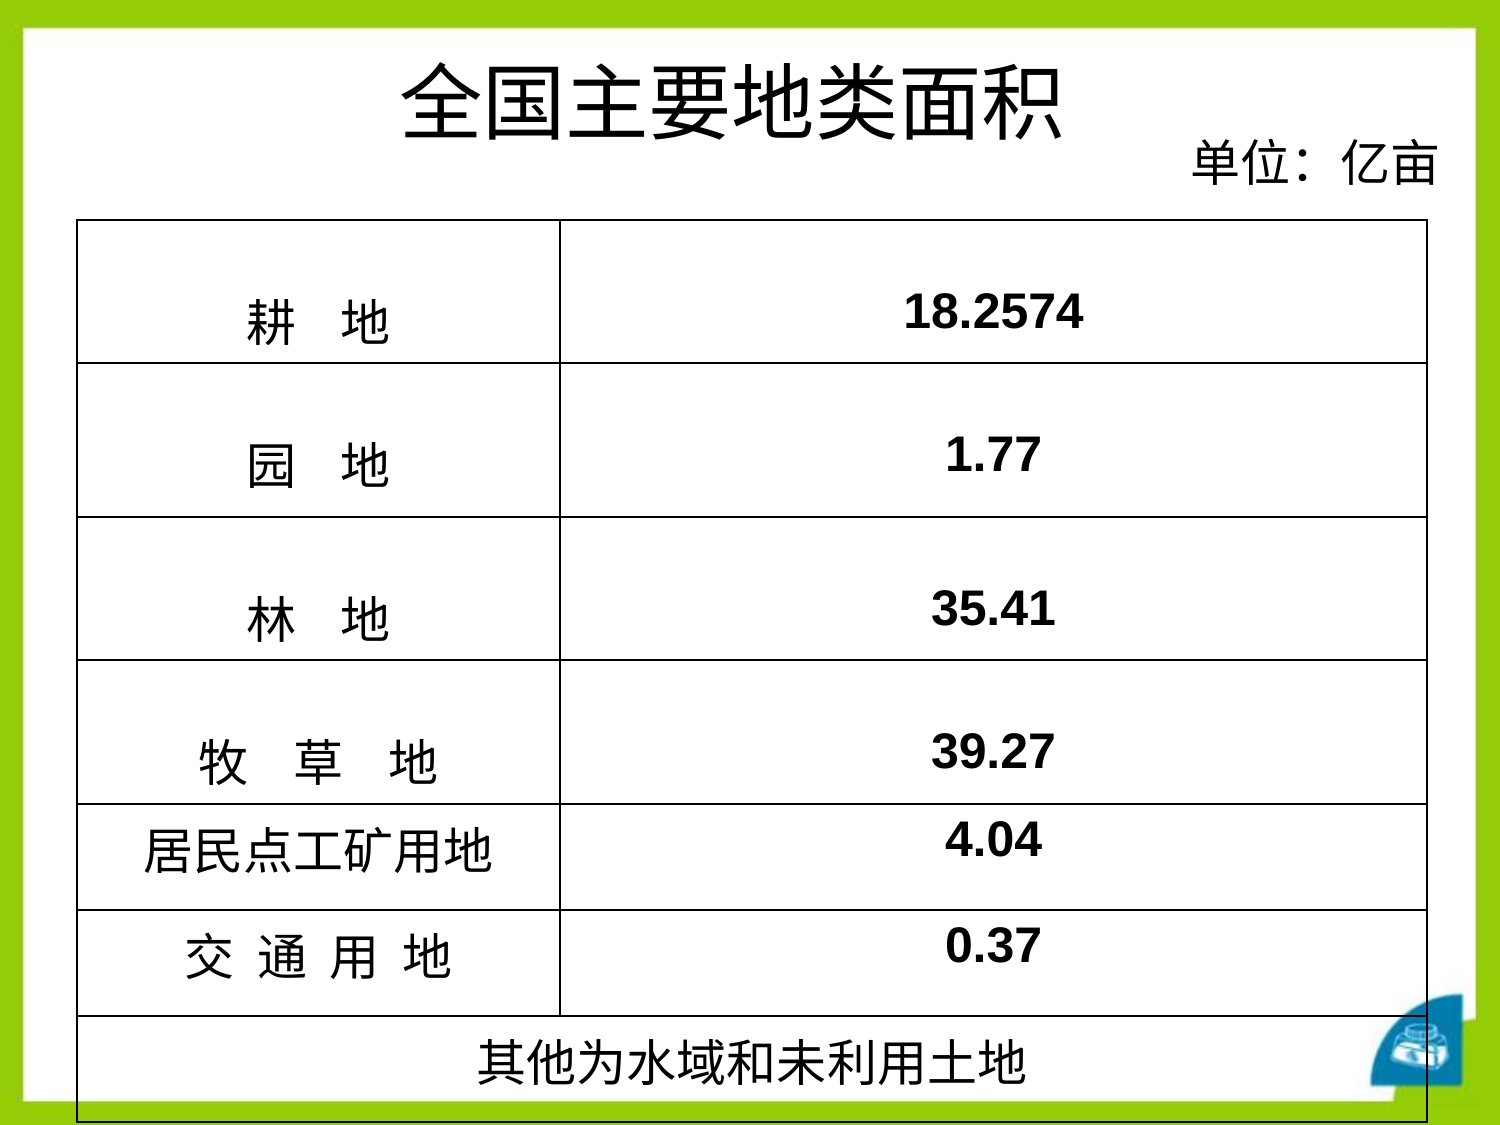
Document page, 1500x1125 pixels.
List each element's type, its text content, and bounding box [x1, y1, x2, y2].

table_cell 其他为水域和未利用土地 [78, 1017, 1426, 1121]
table_cell 39.27 [561, 661, 1426, 803]
table_cell 林 地 [78, 518, 559, 659]
text_box 单位：亿亩 [1175, 124, 1456, 200]
table_cell 0.37 [561, 911, 1426, 1015]
title 小资料 [0, 0, 978, 187]
table_cell 居民点工矿用地 [78, 805, 559, 909]
table_header 18.2574 [561, 221, 1426, 362]
table_cell 4.04 [561, 805, 1426, 909]
table_header 耕 地 [78, 221, 559, 362]
table_cell 园 地 [78, 364, 559, 516]
text_box 全国主要地类面积 [384, 42, 1081, 158]
table_cell 35.41 [561, 518, 1426, 659]
table_cell 牧 草 地 [78, 661, 559, 803]
picture [0, 0, 1500, 1125]
table_cell 交 通 用 地 [78, 911, 559, 1015]
table_cell 1.77 [561, 364, 1426, 516]
